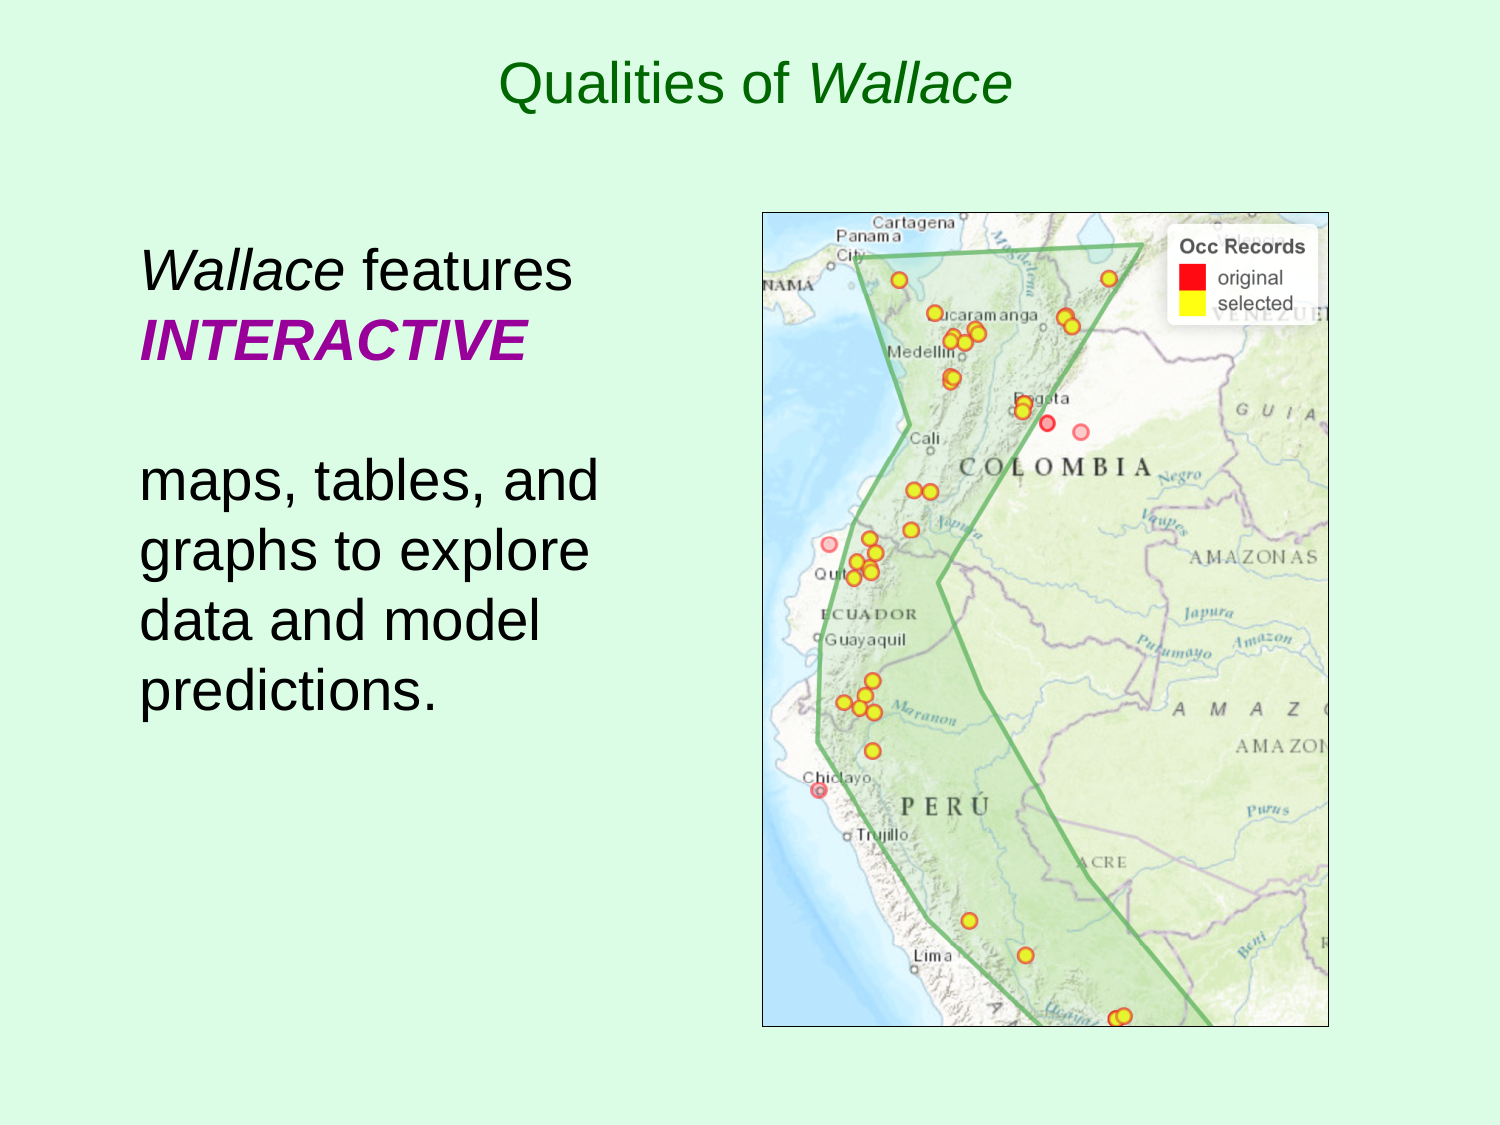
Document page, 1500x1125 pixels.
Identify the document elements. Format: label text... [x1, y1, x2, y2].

text_box Qualities of Wallace [149, 37, 1363, 123]
picture [762, 212, 1329, 1027]
text_box Wallace features interactive maps, tables, and graphs to explore data and model predictions. [124, 225, 713, 730]
